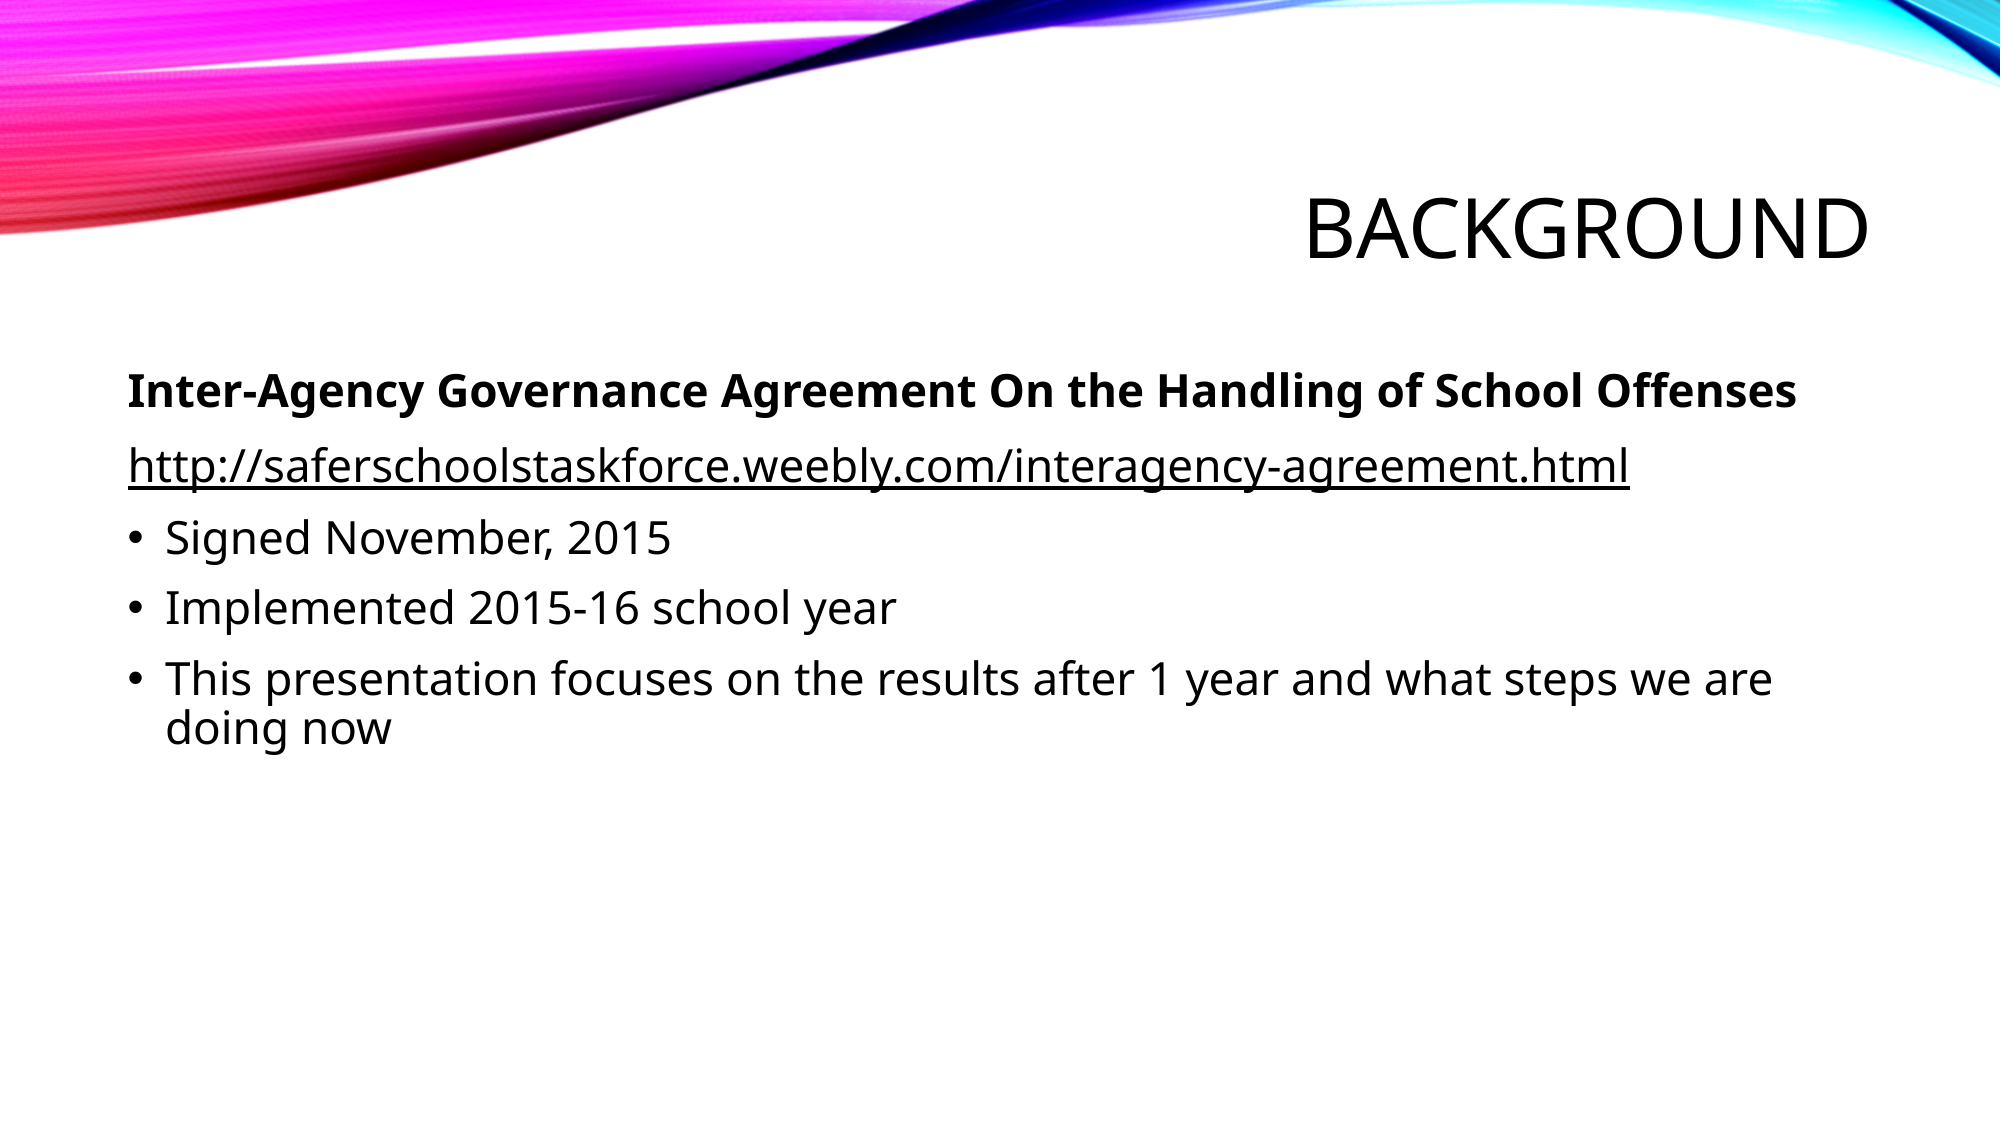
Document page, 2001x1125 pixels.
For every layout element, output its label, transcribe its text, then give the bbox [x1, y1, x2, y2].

picture [1910, 0, 2000, 45]
list Inter-Agency Governance Agreement On the Handling of School Offenses http://saferschoolstaskforce.weebly.com/interagency-agreement.html Signed November, 2015 Implemented 2015-16 school year This presentation focuses on the results after 1 year and what steps we are doing now [112, 360, 1888, 1021]
title Background [474, 125, 1888, 338]
picture [0, 0, 2000, 237]
picture [1890, 0, 2000, 75]
